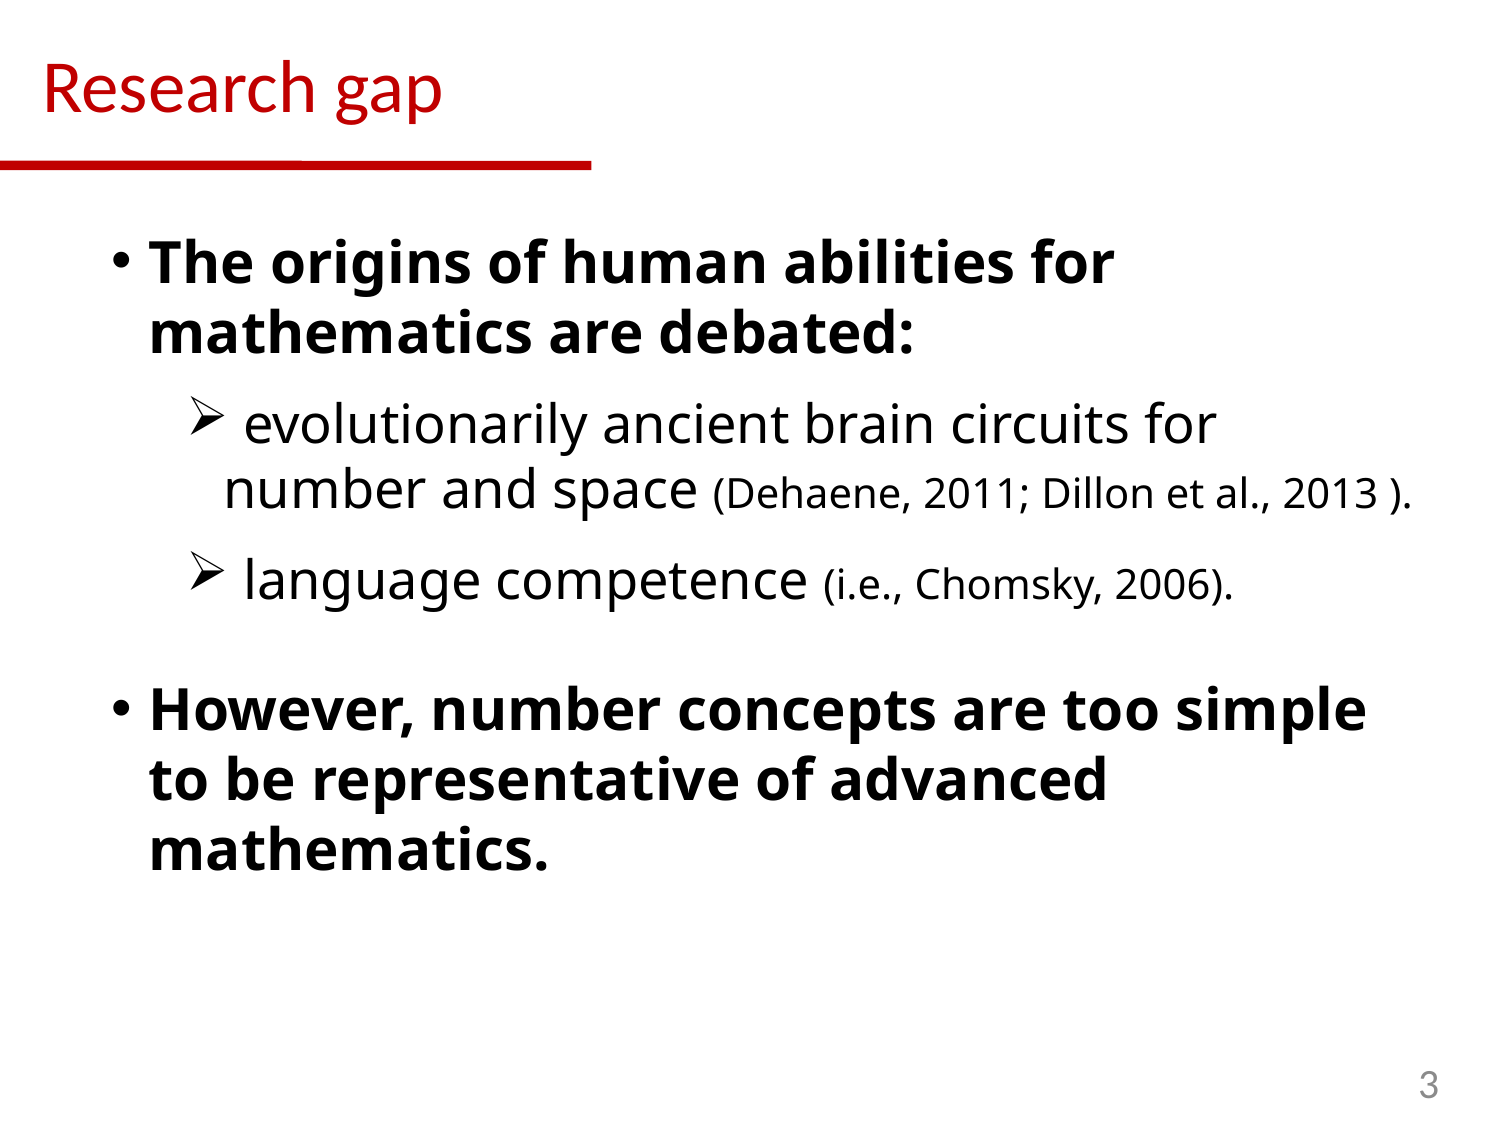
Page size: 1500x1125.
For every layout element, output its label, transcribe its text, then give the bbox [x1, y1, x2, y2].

list ﻿The origins of human abilities for mathematics are debated: evolutionarily ancient brain circuits for number and space (﻿Dehaene, 2011; ﻿Dillon et al., 2013 ). language competence (i.e., ﻿Chomsky, 2006). ﻿However, number concepts are too simple to be representative of advanced mathematics. [95, 217, 1448, 1053]
slide_number 3 [1339, 1052, 1455, 1113]
title Research gap [27, 10, 522, 165]
